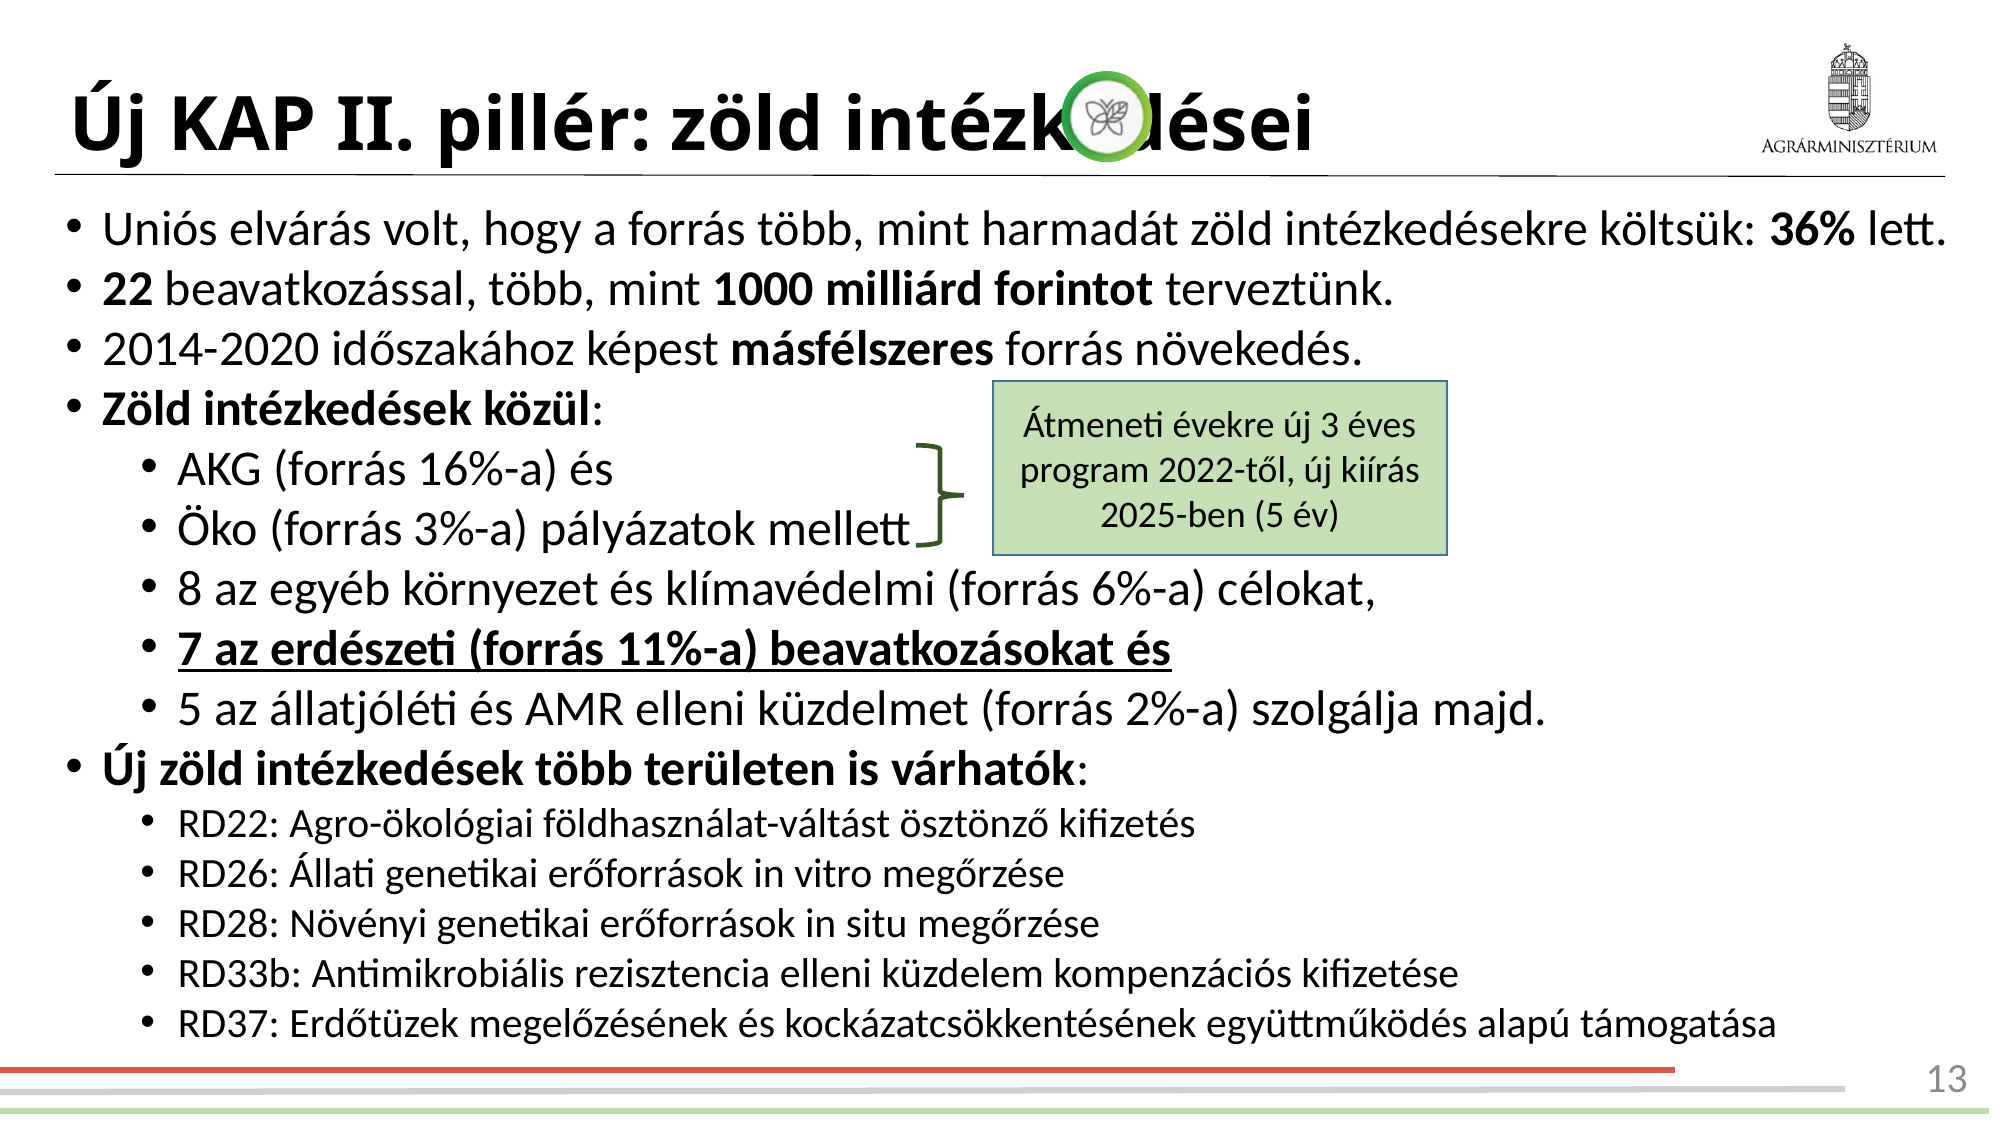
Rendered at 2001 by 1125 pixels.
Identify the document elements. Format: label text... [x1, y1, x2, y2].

slide_number 13 [1532, 1045, 1983, 1106]
title Új KAP II. pillér: zöld intézkedései [34, 15, 1760, 238]
text_box [915, 444, 965, 546]
picture [1061, 71, 1153, 163]
list Uniós elvárás volt, hogy a forrás több, mint harmadát zöld intézkedésekre költsük: 36% lett. 22 beavatkozással, több, mint 1000 milliárd forintot terveztünk. 2014-2020 időszakához képest másfélszeres forrás növekedés. Zöld intézkedések közül: AKG (forrás 16%-a) és Öko (forrás 3%-a) pályázatok mellett 8 az egyéb környezet és klímavédelmi (forrás 6%-a) célokat, 7 az erdészeti (forrás 11%-a) beavatkozásokat és 5 az állatjóléti és AMR elleni küzdelmet (forrás 2%-a) szolgálja majd. Új zöld intézkedések több területen is várhatók: RD22: Agro-ökológiai földhasználat-váltást ösztönző kifizetés RD26: Állati genetikai erőforrások in vitro megőrzése RD28: Növényi genetikai erőforrások in situ megőrzése RD33b: Antimikrobiális rezisztencia elleni küzdelem kompenzációs kifizetése RD37: Erdőtüzek megelőzésének és kockázatcsökkentésének együttműködés alapú támogatása [50, 188, 1971, 1053]
picture [1760, 23, 1954, 174]
text_box Átmeneti évekre új 3 éves program 2022-től, új kiírás 2025-ben (5 év) [992, 380, 1448, 556]
